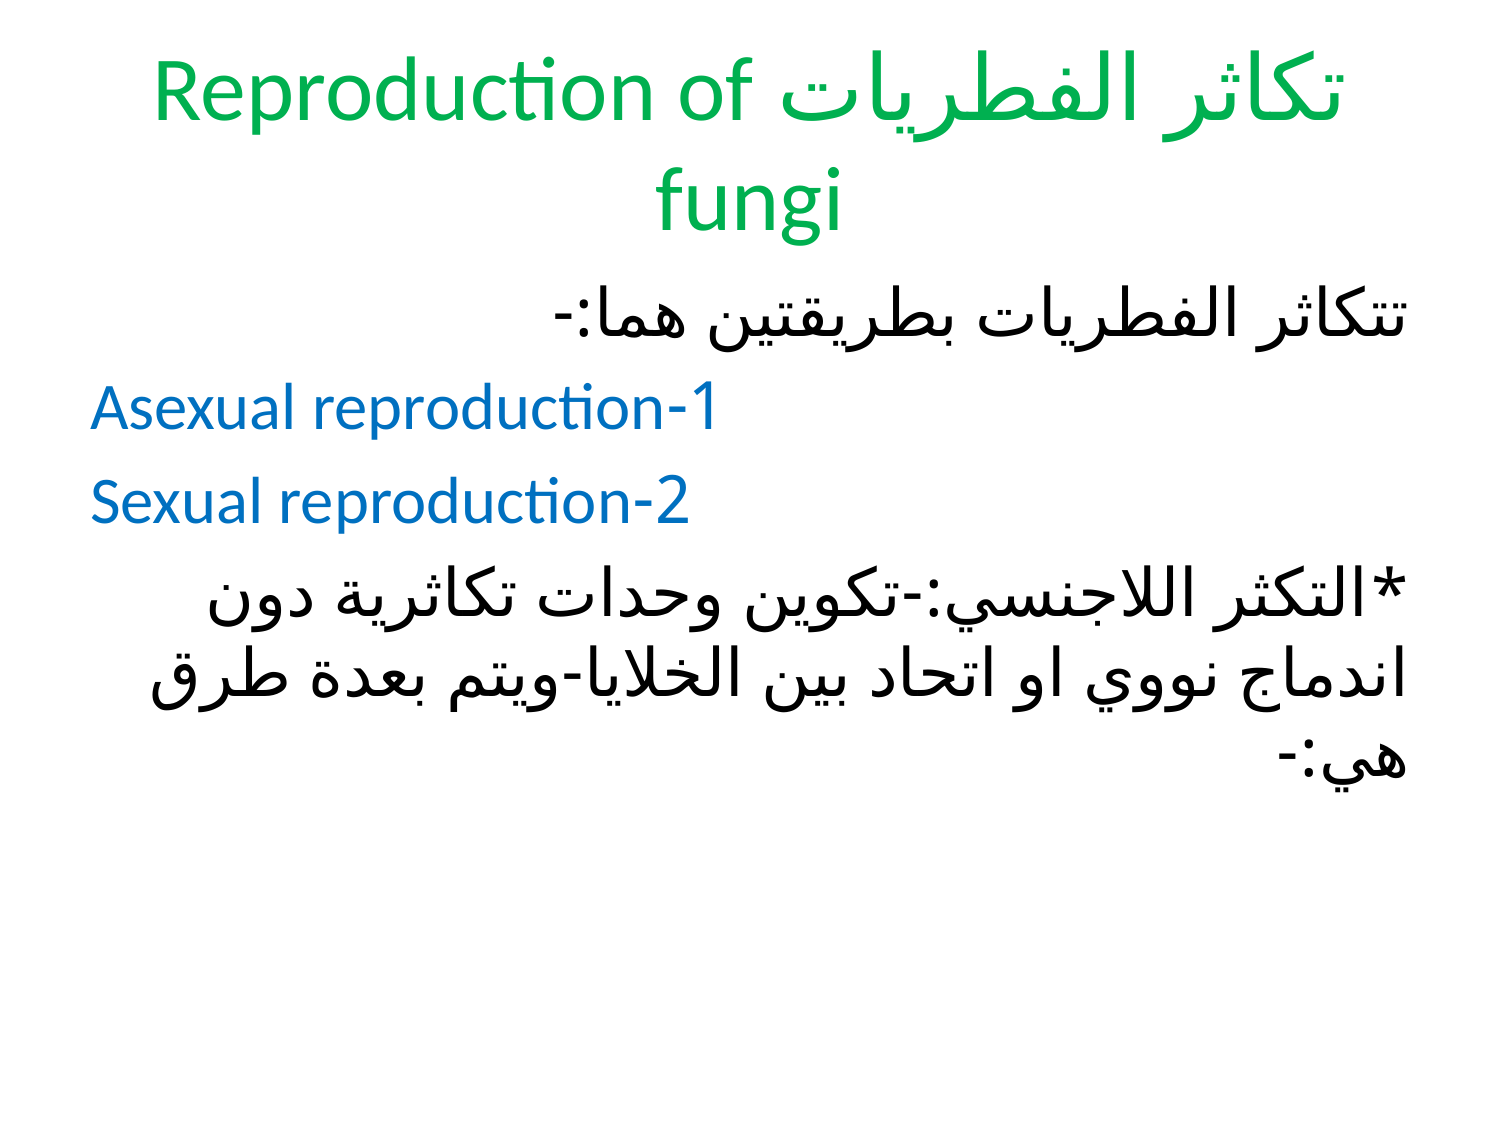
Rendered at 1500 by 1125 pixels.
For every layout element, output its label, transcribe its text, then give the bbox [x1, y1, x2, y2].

list تتكاثر الفطريات بطريقتين هما:- 1-Asexual reproduction 2-Sexual reproduction *التكثر اللاجنسي:-تكوين وحدات تكاثرية دون اندماج نووي او اتحاد بين الخلايا-ويتم بعدة طرق هي:- [75, 262, 1425, 1005]
title تكاثر الفطريات Reproduction of fungi [75, 45, 1425, 233]
